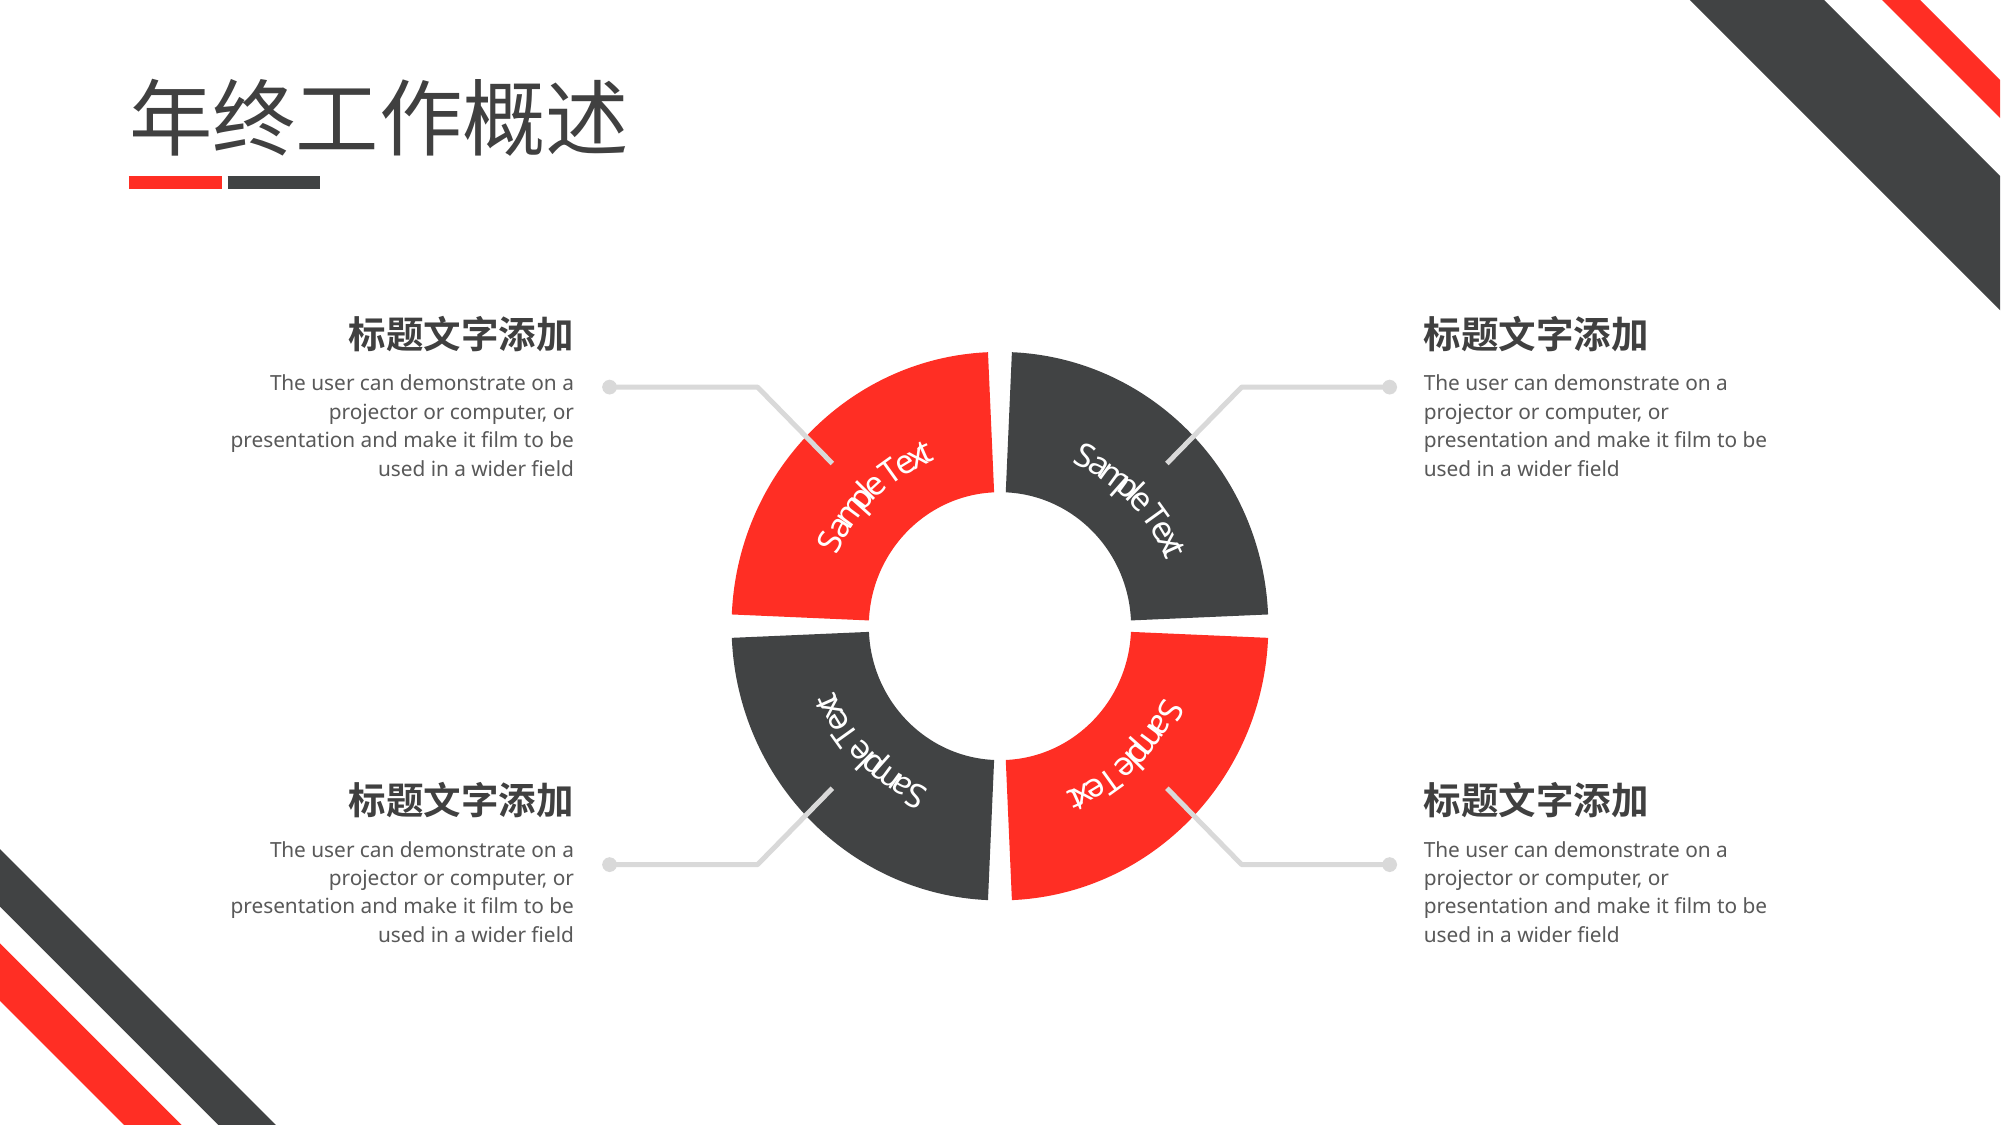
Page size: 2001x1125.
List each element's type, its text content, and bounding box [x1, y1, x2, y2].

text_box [1409, 769, 1795, 954]
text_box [202, 303, 589, 488]
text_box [202, 769, 589, 954]
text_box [128, 182, 321, 190]
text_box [609, 351, 1390, 901]
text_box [1409, 303, 1795, 488]
text_box 年终工作概述 [114, 59, 644, 174]
